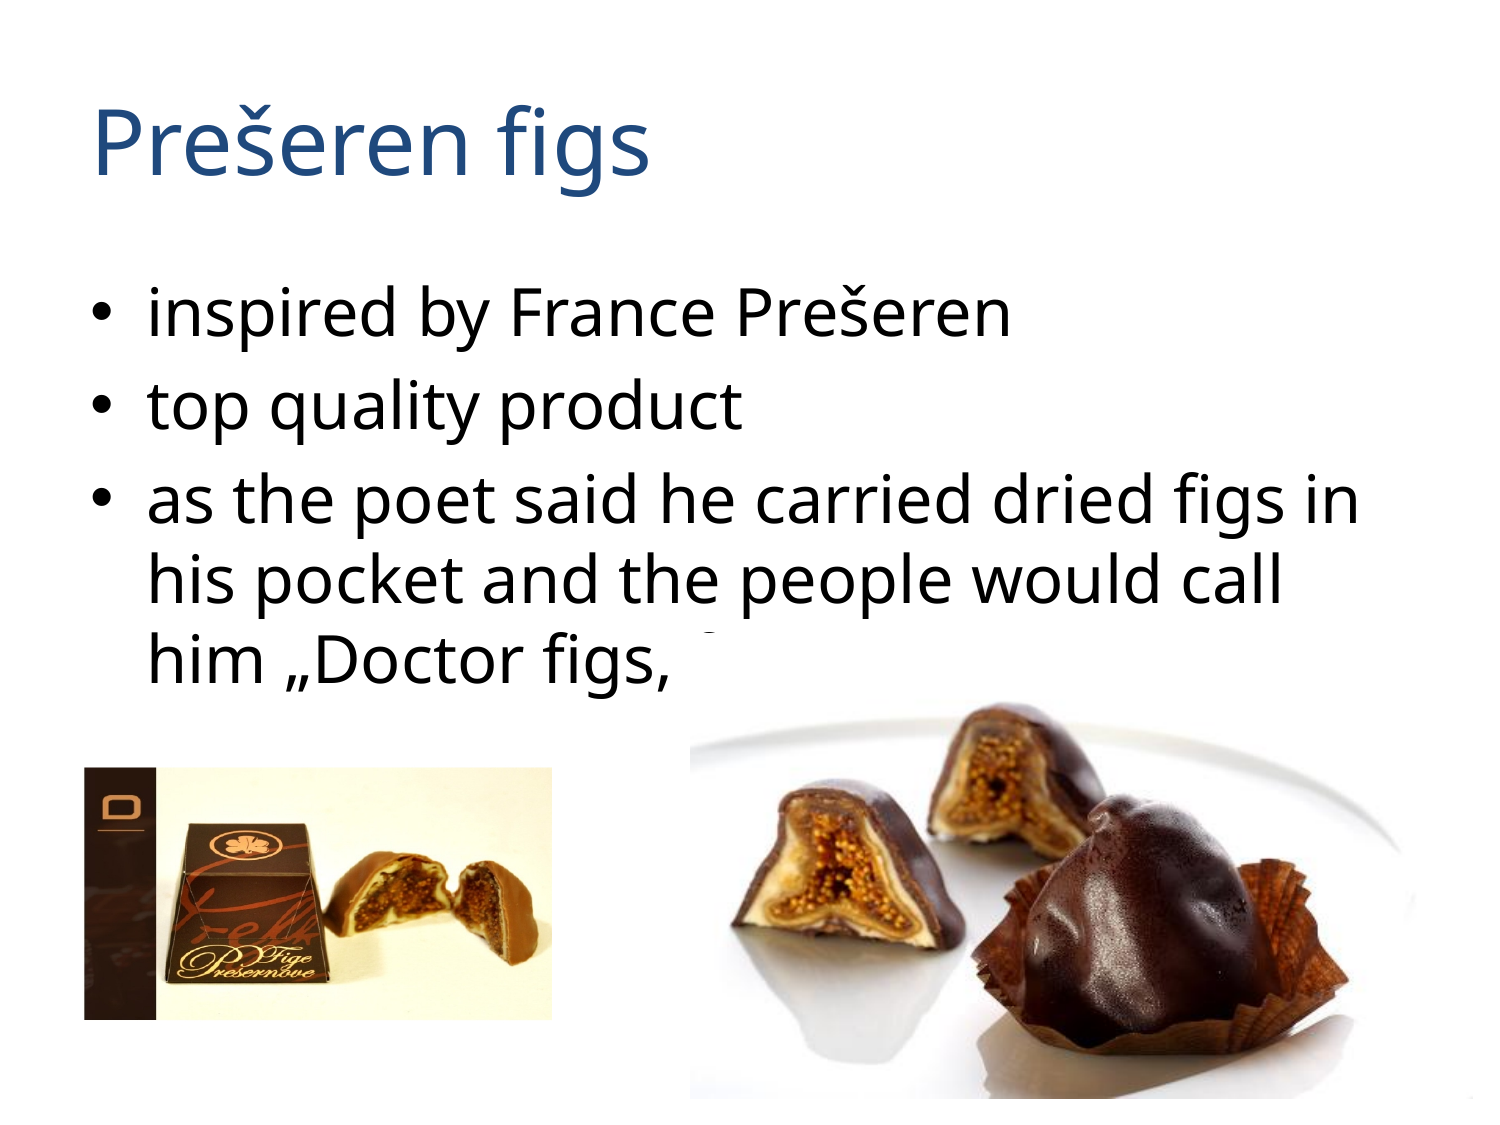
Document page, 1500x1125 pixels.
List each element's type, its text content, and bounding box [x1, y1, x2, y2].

list inspired by France Prešeren top quality product as the poet said he carried dried figs in his pocket and the people would call him „Doctor figs, figs“ [75, 262, 1425, 1005]
title Prešeren figs [75, 45, 1425, 233]
picture [55, 703, 552, 1083]
picture [690, 633, 1473, 1099]
